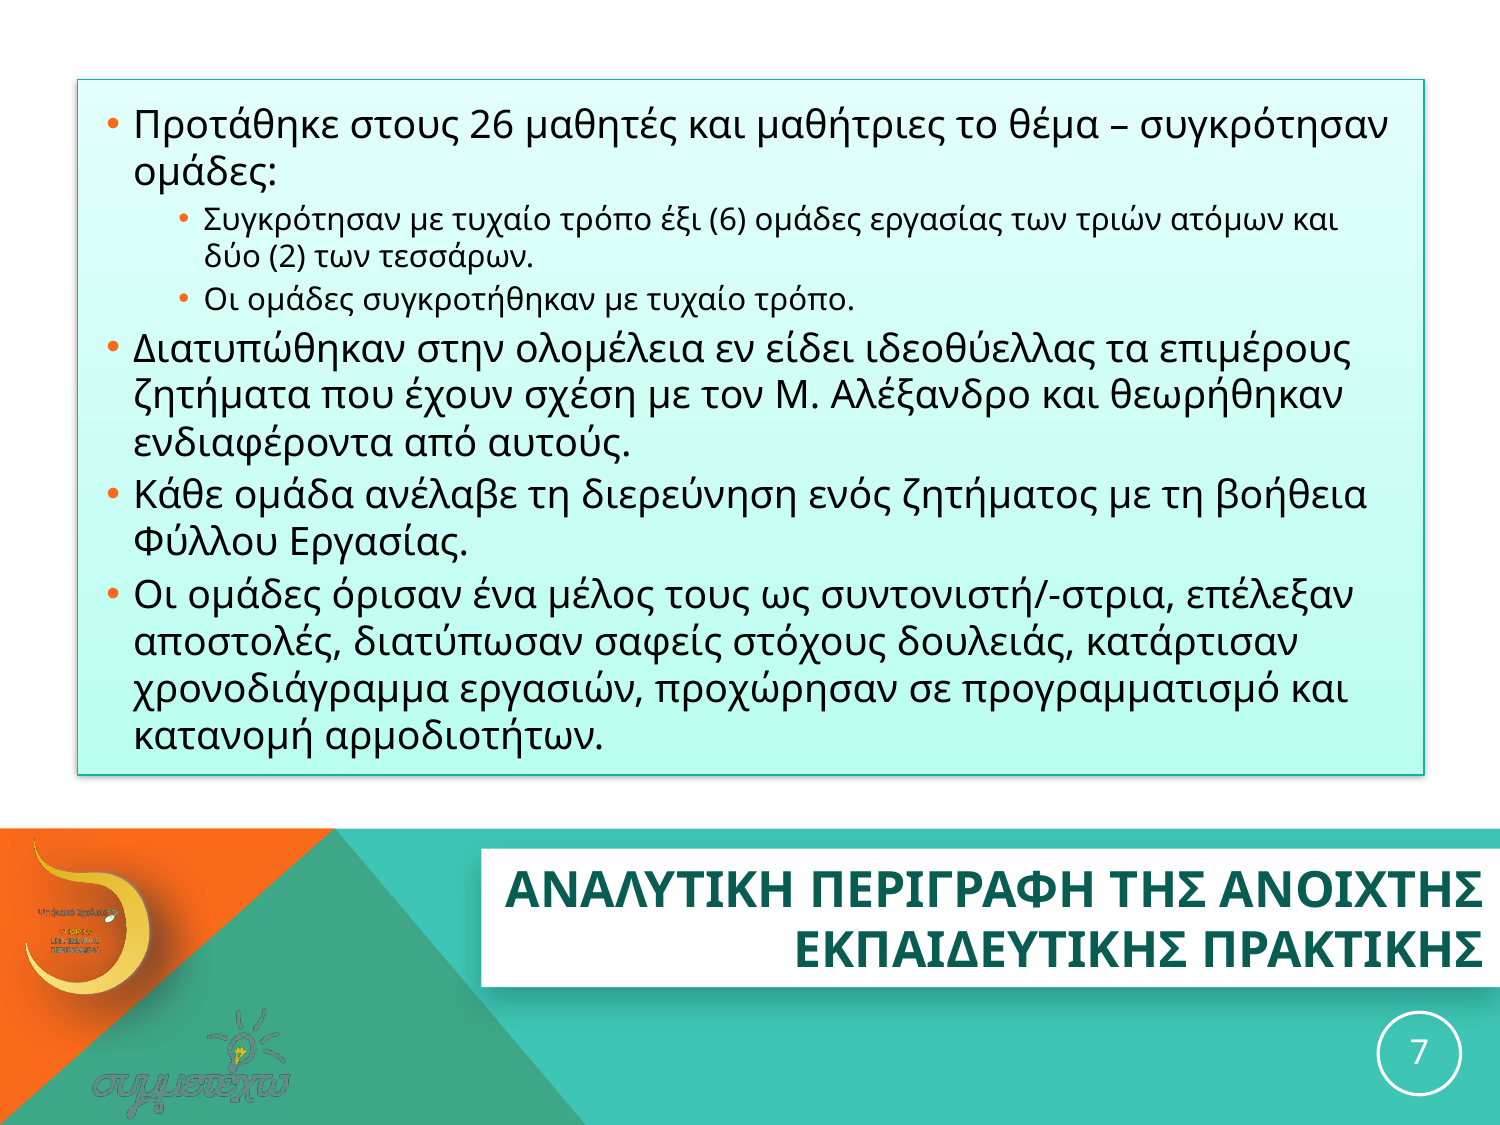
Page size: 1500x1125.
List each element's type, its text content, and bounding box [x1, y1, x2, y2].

title ΑΝΑΛΥΤΙΚΗ ΠΕΡΙΓΡΑΦΗ ΤΗΣ ανοιχτησ εκπαιδευτικησ ΠΡΑΚΤΙΚΗΣ [481, 848, 1500, 988]
picture [18, 831, 155, 1006]
list Προτάθηκε στους 26 μαθητές και μαθήτριες το θέμα – συγκρότησαν ομάδες: Συγκρότησαν με τυχαίο τρόπο έξι (6) ομάδες εργασίας των τριών ατόμων και δύο (2) των τεσσάρων. Οι ομάδες συγκροτήθηκαν με τυχαίο τρόπο. Διατυπώθηκαν στην ολομέλεια εν είδει ιδεοθύελλας τα επιμέρους ζητήματα που έχουν σχέση με τον Μ. Αλέξανδρο και θεωρήθηκαν ενδιαφέροντα από αυτούς. Κάθε ομάδα ανέλαβε τη διερεύνηση ενός ζητήματος με τη βοήθεια Φύλλου Εργασίας. Οι ομάδες όρισαν ένα μέλος τους ως συντονιστή/-στρια, επέλεξαν αποστολές, διατύπωσαν σαφείς στόχους δουλειάς, κατάρτισαν χρονοδιάγραμμα εργασιών, προχώρησαν σε προγραμματισμό και κατανομή αρμοδιοτήτων. [91, 91, 1409, 769]
picture [79, 1007, 305, 1121]
slide_number 7 [1376, 1010, 1463, 1097]
